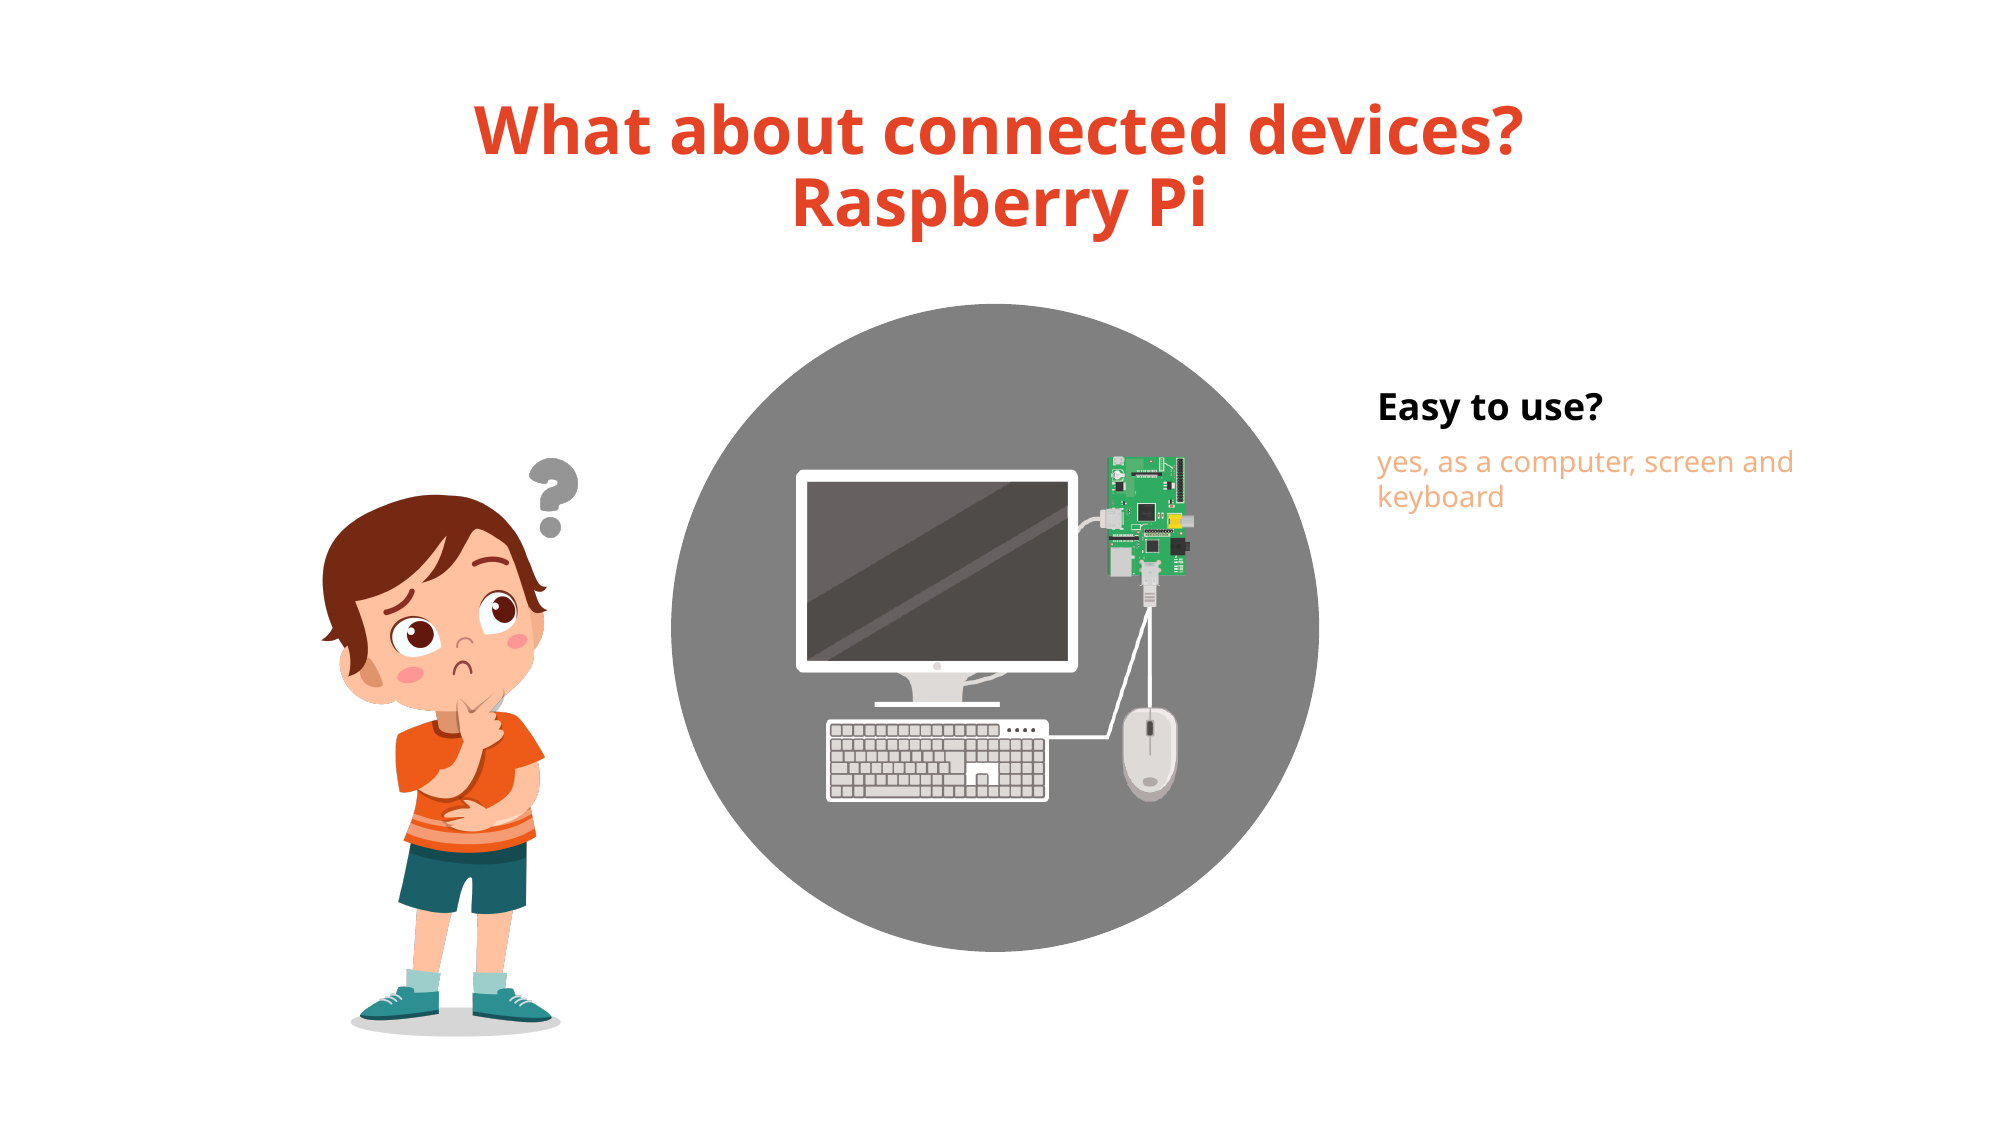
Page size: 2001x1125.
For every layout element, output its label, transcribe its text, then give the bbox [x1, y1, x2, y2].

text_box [1362, 375, 1826, 522]
title What about connected devices? Raspberry Pi [137, 59, 1863, 278]
picture [320, 458, 578, 1037]
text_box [671, 303, 1320, 952]
